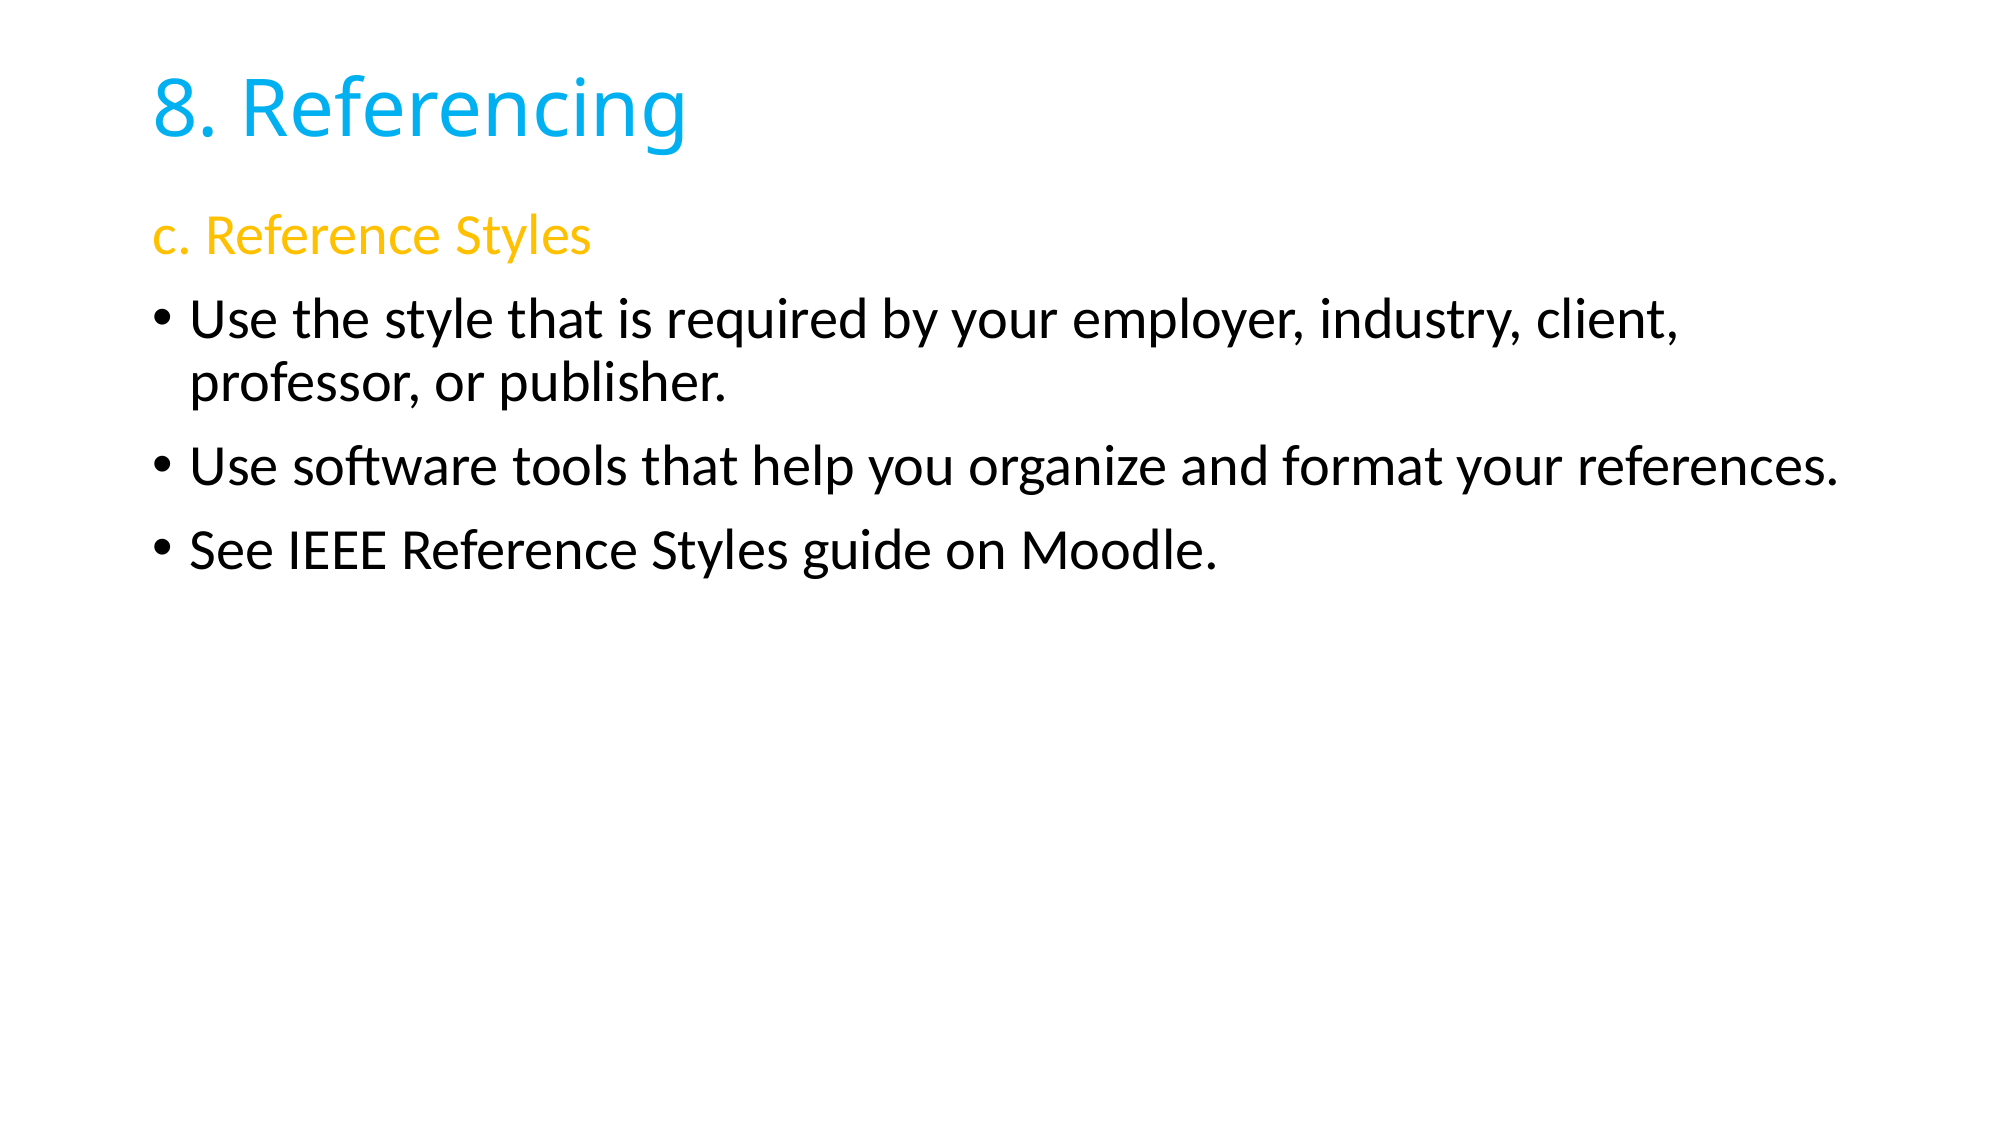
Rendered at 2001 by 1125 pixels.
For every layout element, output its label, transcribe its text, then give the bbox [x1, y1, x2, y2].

title 8. Referencing [137, 59, 1863, 162]
list c. Reference Styles Use the style that is required by your employer, industry, client, professor, or publisher. Use software tools that help you organize and format your references. See IEEE Reference Styles guide on Moodle. [137, 197, 1863, 1014]
